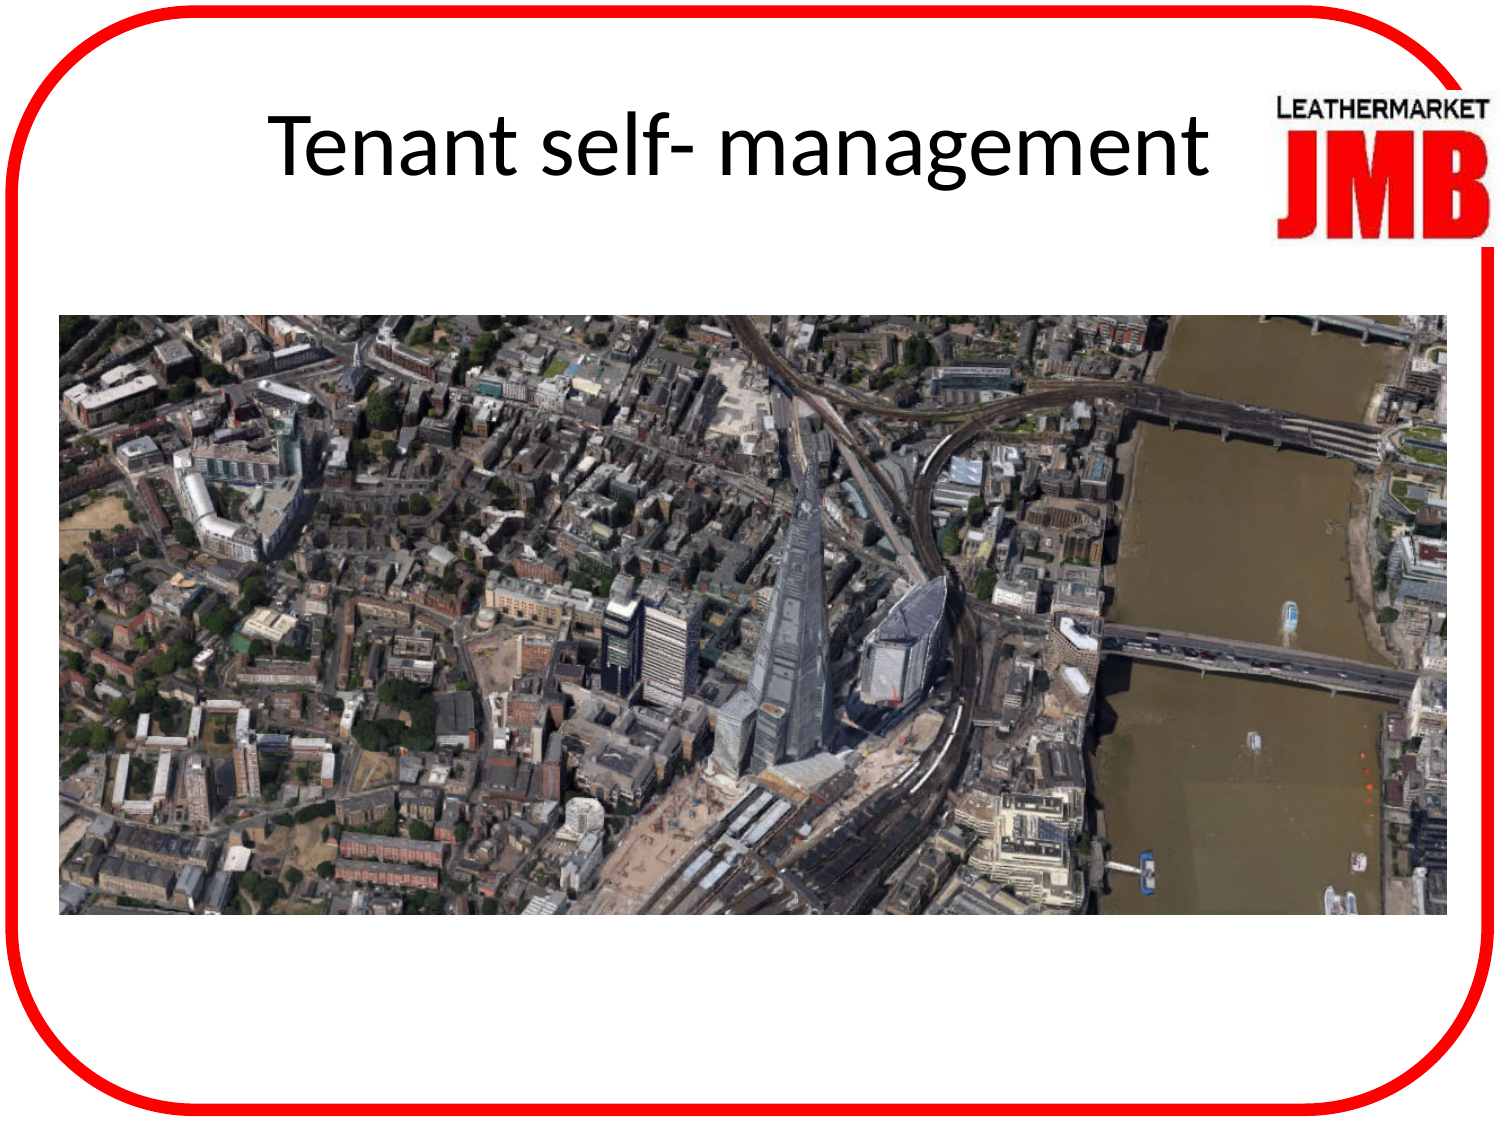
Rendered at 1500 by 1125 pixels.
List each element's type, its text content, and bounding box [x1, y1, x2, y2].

picture [1270, 90, 1500, 247]
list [58, 315, 1448, 916]
text_box Tenant self- management [74, 45, 1425, 233]
